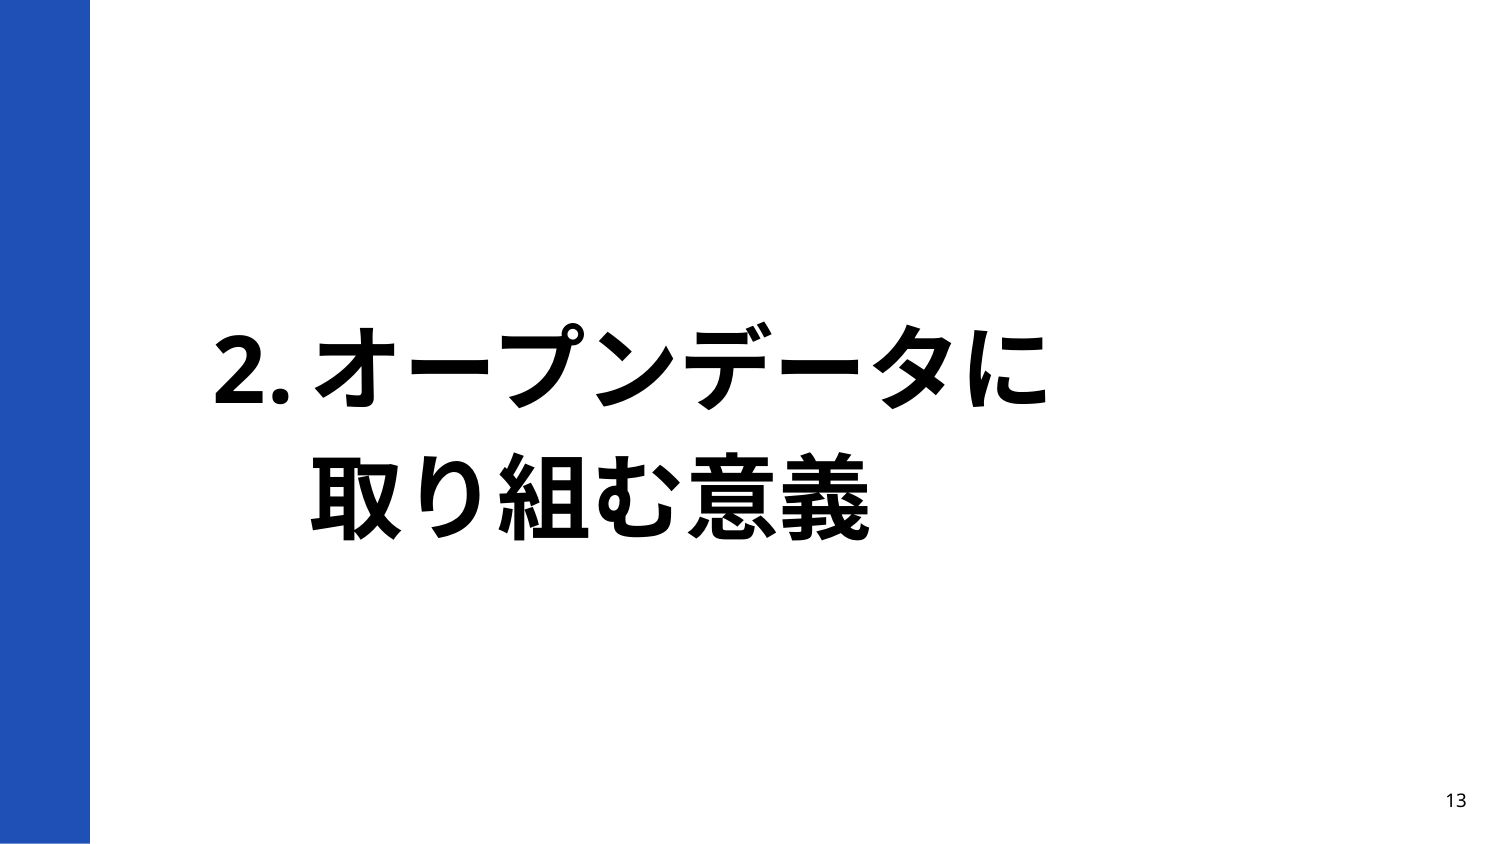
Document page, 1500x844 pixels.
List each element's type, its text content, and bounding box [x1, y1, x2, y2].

title オープンデータに 取り組む意義 [203, 86, 1385, 758]
slide_number 13 [1423, 769, 1489, 834]
